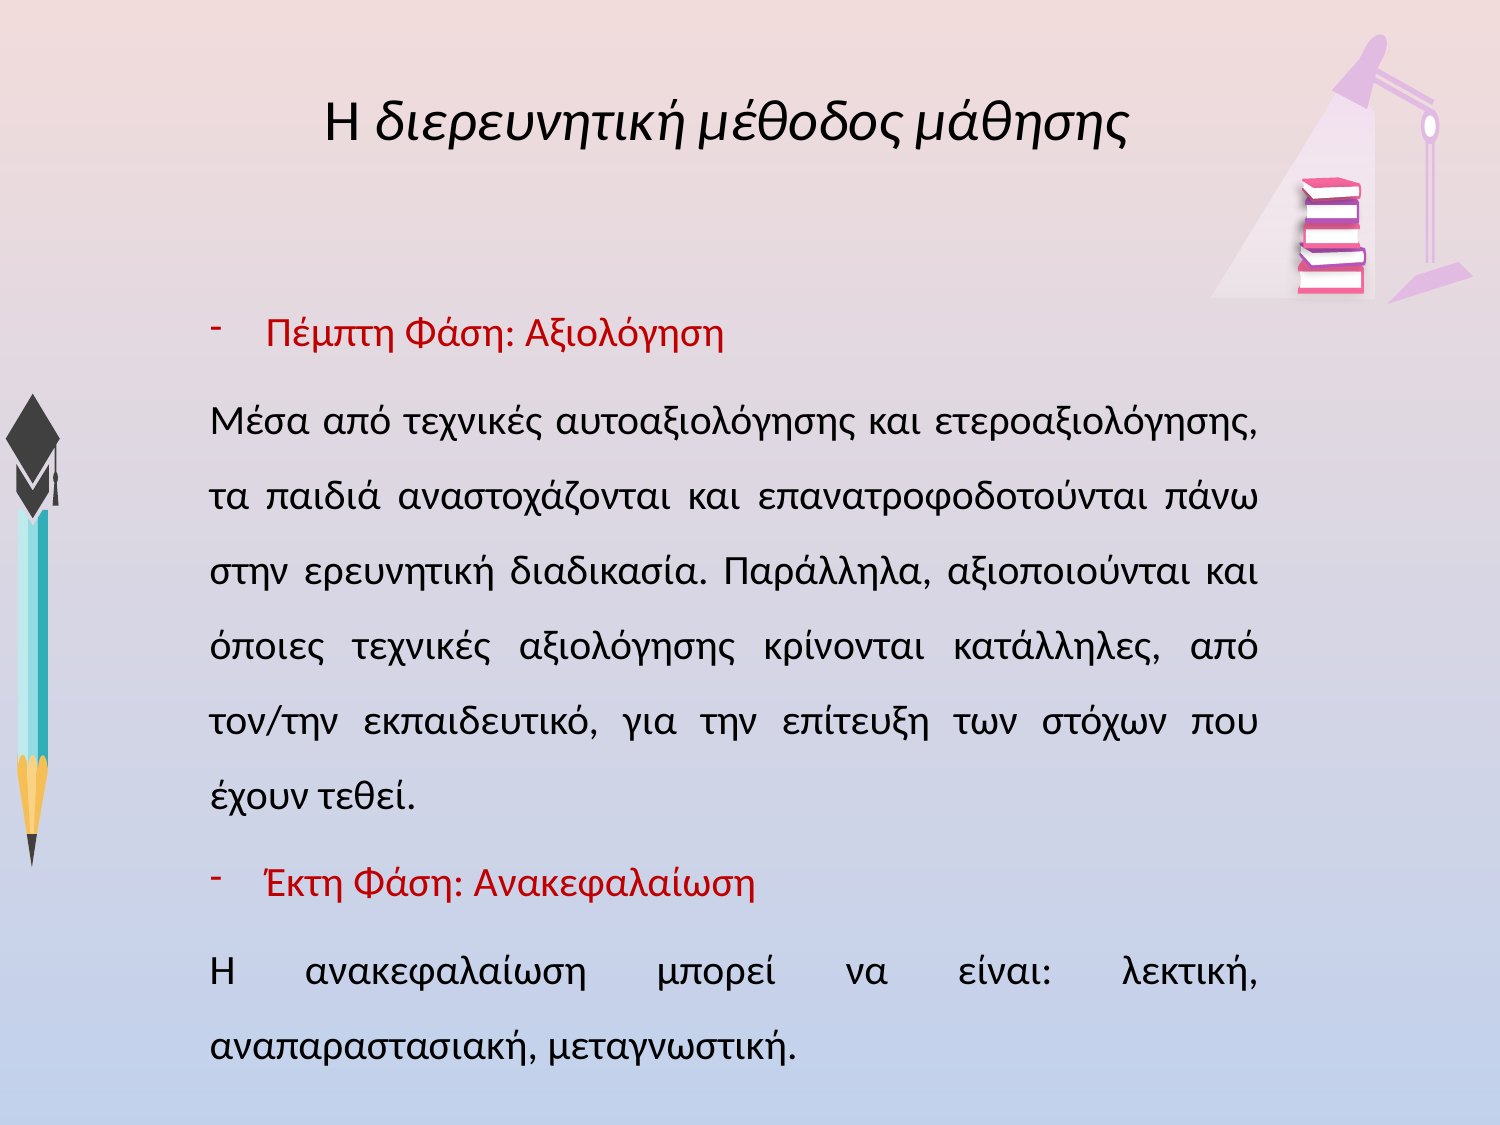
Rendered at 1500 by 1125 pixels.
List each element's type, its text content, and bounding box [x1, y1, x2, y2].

title H διερευνητική μέθοδος μάθησης [58, 18, 1409, 206]
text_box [5, 393, 60, 868]
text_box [1210, 30, 1452, 331]
text_box Πέμπτη Φάση: Αξιολόγηση Μέσα από τεχνικές αυτοαξιολόγησης και ετεροαξιολόγησης, τα παιδιά αναστοχάζονται και επανατροφοδοτούνται πάνω στην ερευνητική διαδικασία. Παράλληλα, αξιοποιούνται και όποιες τεχνικές αξιολόγησης κρίνονται κατάλληλες, από τον/την εκπαιδευτικό, για την επίτευξη των στόχων που έχουν τεθεί. Έκτη Φάση: Ανακεφαλαίωση Η ανακεφαλαίωση μπορεί να είναι: λεκτική, αναπαραστασιακή, μεταγνωστική. [194, 272, 1274, 1075]
